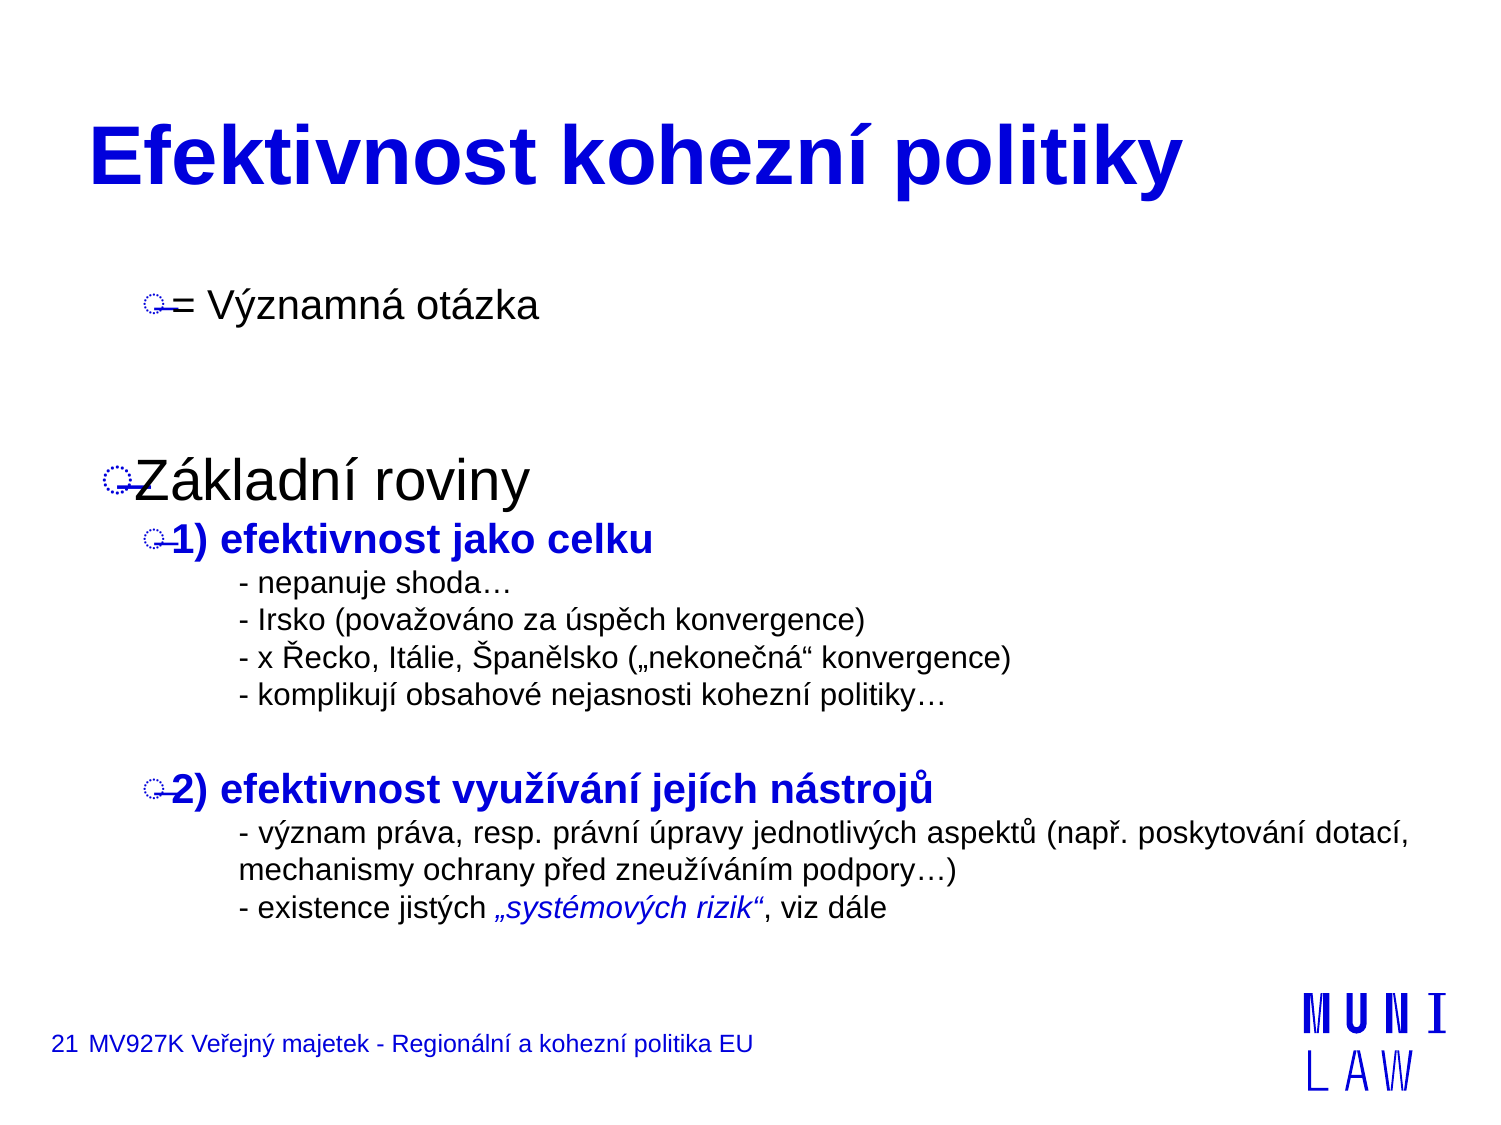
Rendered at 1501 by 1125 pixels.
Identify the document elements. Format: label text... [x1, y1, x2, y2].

list = Významná otázka Základní roviny 1) efektivnost jako celku - nepanuje shoda… - Irsko (považováno za úspěch konvergence) - x Řecko, Itálie, Španělsko („nekonečná“ konvergence) - komplikují obsahové nejasnosti kohezní politiky… 2) efektivnost využívání jejích nástrojů - význam práva, resp. právní úpravy jednotlivých aspektů (např. poskytování dotací, mechanismy ochrany před zneužíváním podpory…) - existence jistých „systémových rizik“, viz dále [88, 277, 1412, 957]
title Efektivnost kohezní politiky [88, 118, 1412, 193]
slide_number 21 [50, 1021, 82, 1063]
footer MV927K Veřejný majetek - Regionální a kohezní politika EU [88, 1021, 1064, 1063]
